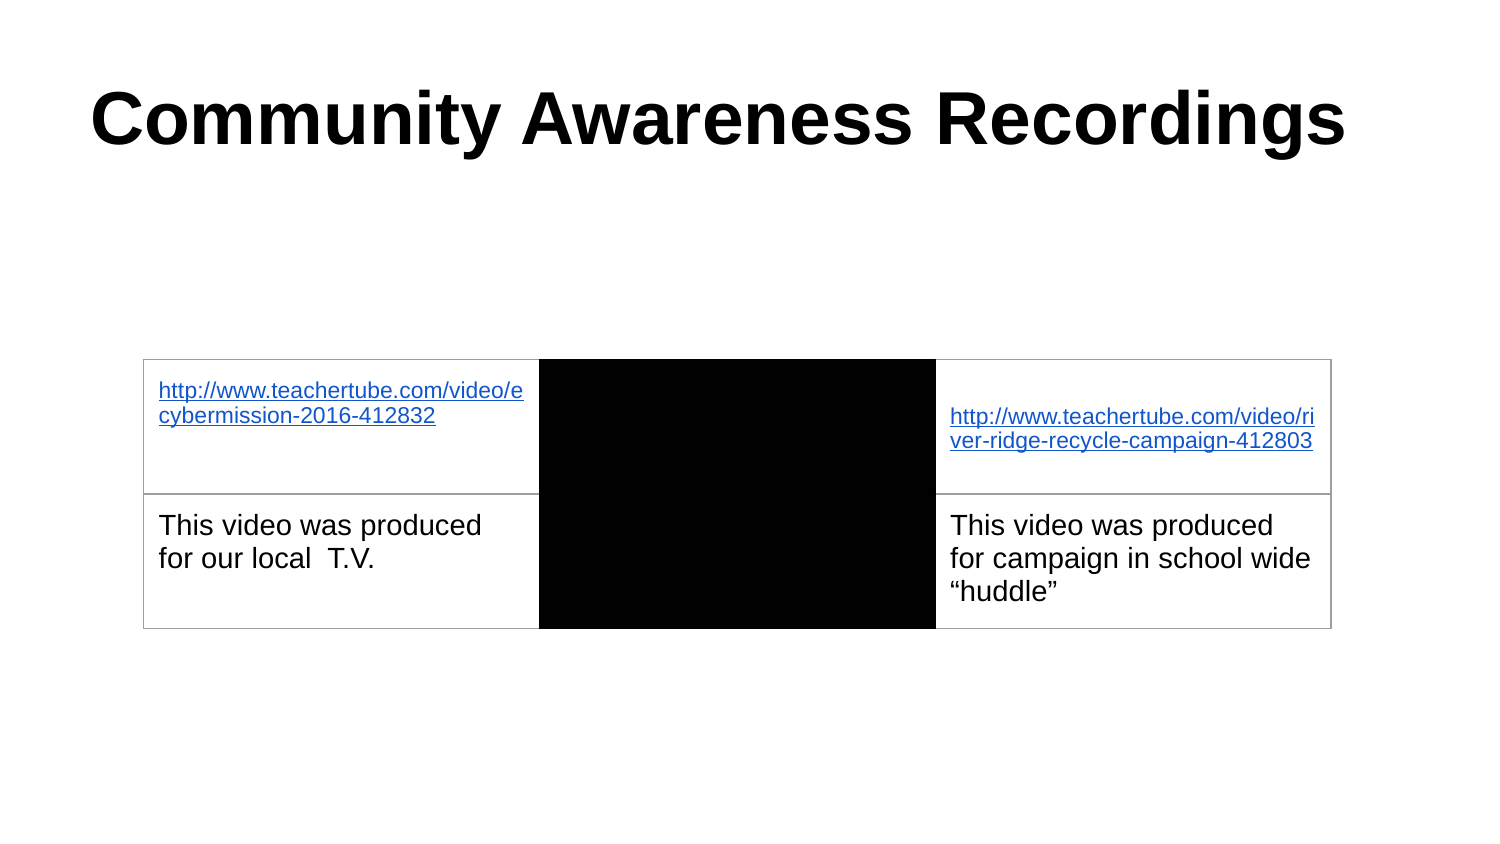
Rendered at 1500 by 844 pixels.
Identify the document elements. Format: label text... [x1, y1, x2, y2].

title Community Awareness Recordings [75, 33, 1425, 175]
table_header http://www.teachertube.com/video/ecybermission-2016-412832 [144, 360, 536, 493]
picture [539, 359, 936, 630]
table_cell This video was produced for our local T.V. [144, 495, 534, 628]
table_cell This video was produced for campaign in school wide “huddle” [941, 495, 1330, 628]
table_header http://www.teachertube.com/video/river-ridge-recycle-campaign-412803 [939, 360, 1330, 493]
